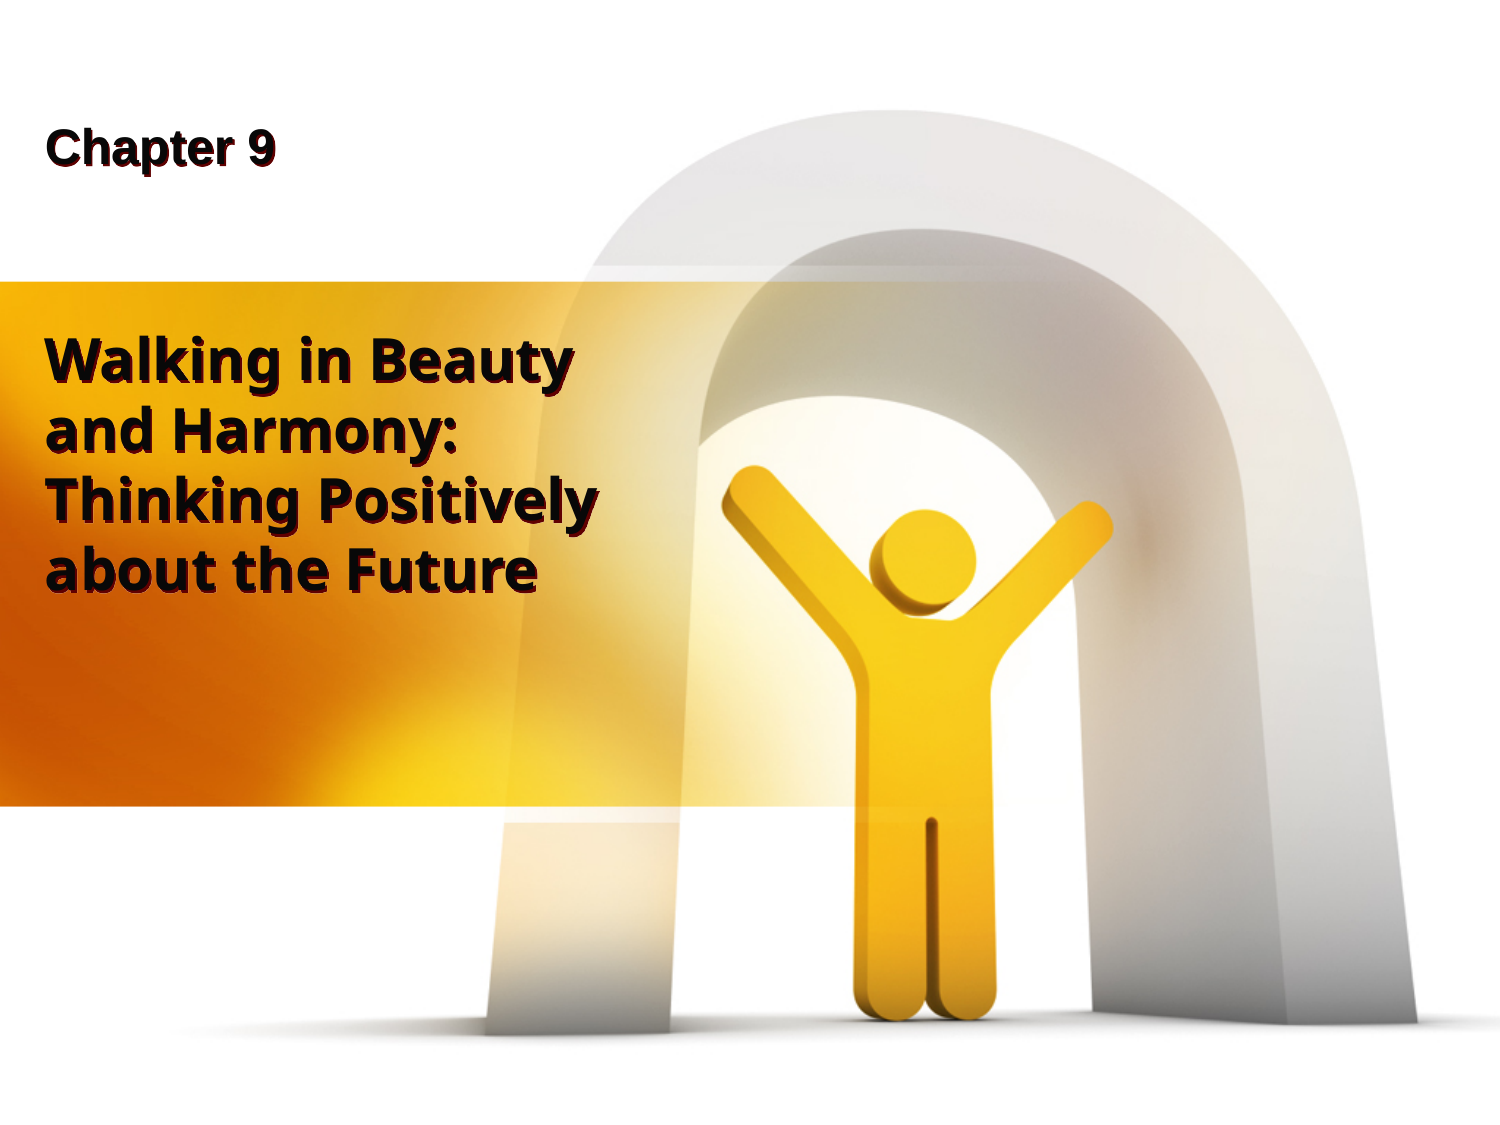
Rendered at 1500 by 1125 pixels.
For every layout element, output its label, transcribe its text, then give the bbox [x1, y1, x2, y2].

title Walking in Beauty and Harmony: Thinking Positively about the Future [29, 408, 714, 516]
picture [0, 0, 1500, 1125]
subtitle Chapter 9 [29, 113, 585, 185]
